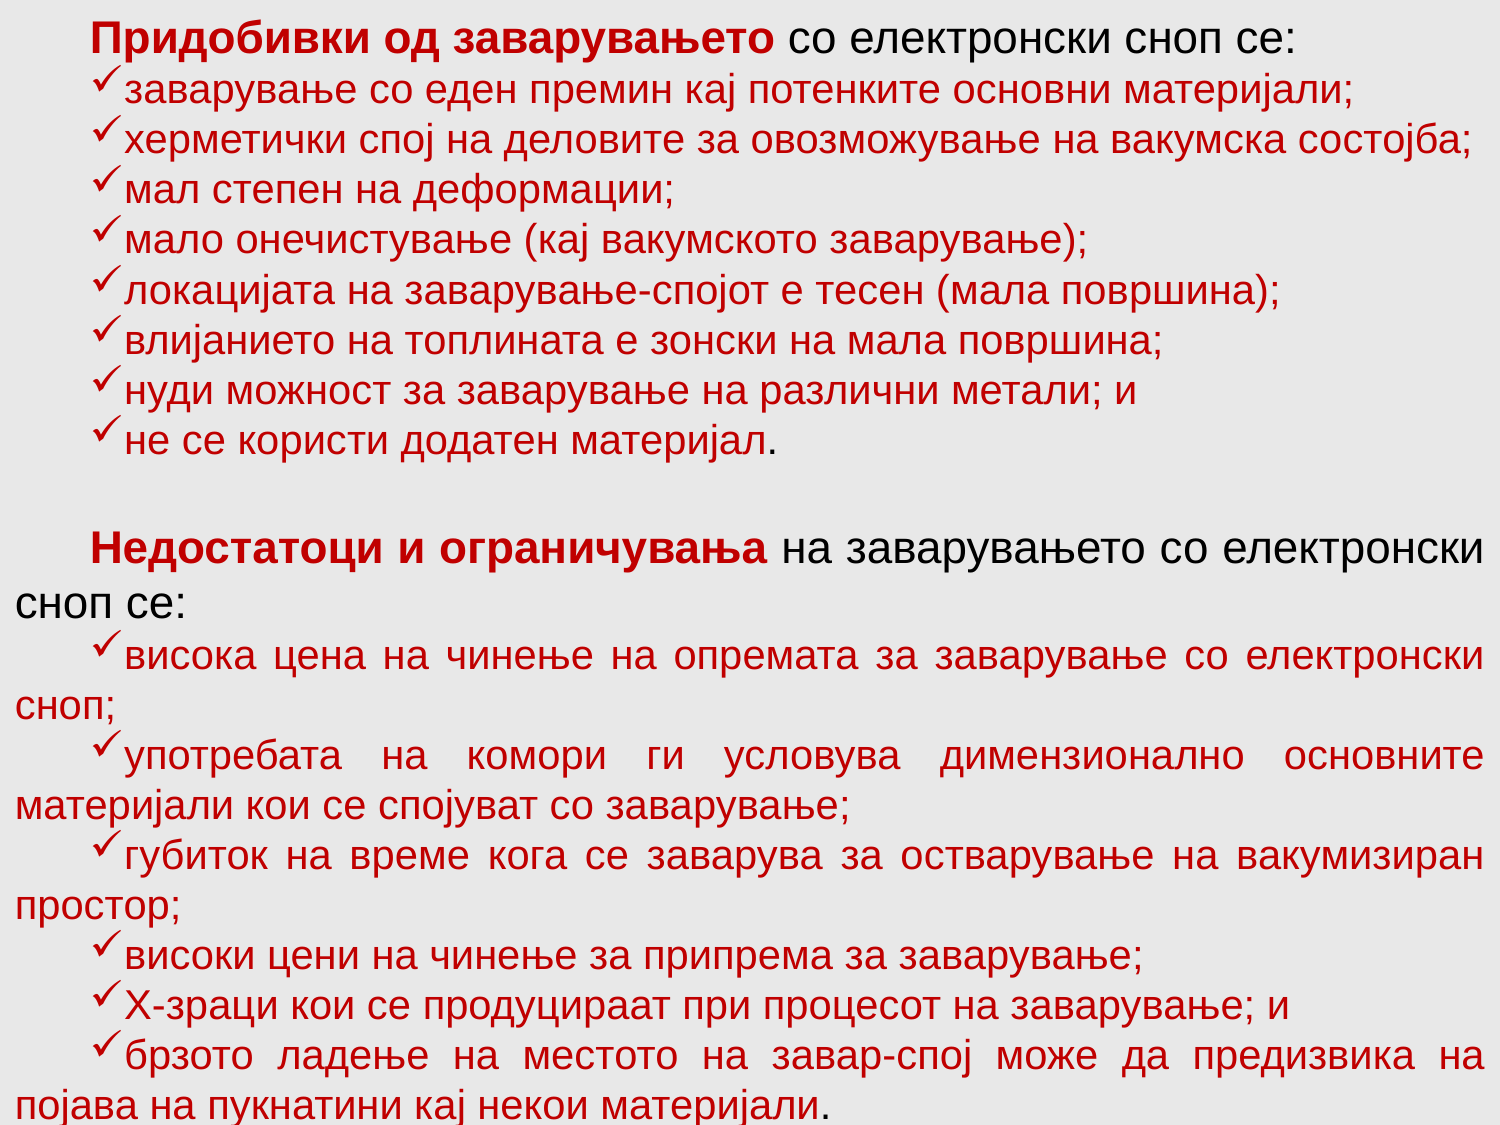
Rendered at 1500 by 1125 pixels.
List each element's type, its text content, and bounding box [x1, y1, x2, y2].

text_box Придобивки од заварувањето со електронски сноп се: заварување со еден премин кај потенките основни материјали; херметички спој на деловите за овозможување на вакумска состојба; мал степен на деформации; мало онечистување (кај вакумското заварување); локацијата на заварување-спојот е тесен (мала површина); влијанието на топлината е зонски на мала површина; нуди можност за заварување на различни метали; и не се користи додатен материјал. Недостатоци и ограничувања на заварувањето со електронски сноп се: висока цена на чинење на опремата за заварување со електронски сноп; употребата на комори ги условува димензионално основните материјали кои се спојуват со заварување; губиток на време кога се заварува за остварување на вакумизиран простор; високи цени на чинење за припрема за заварување; Х-зраци кои се продуцираат при процесот на заварување; и брзото ладење на местото на завар-спој може да предизвика на појава на пукнатини кај некои материјали. [0, 0, 1500, 1125]
